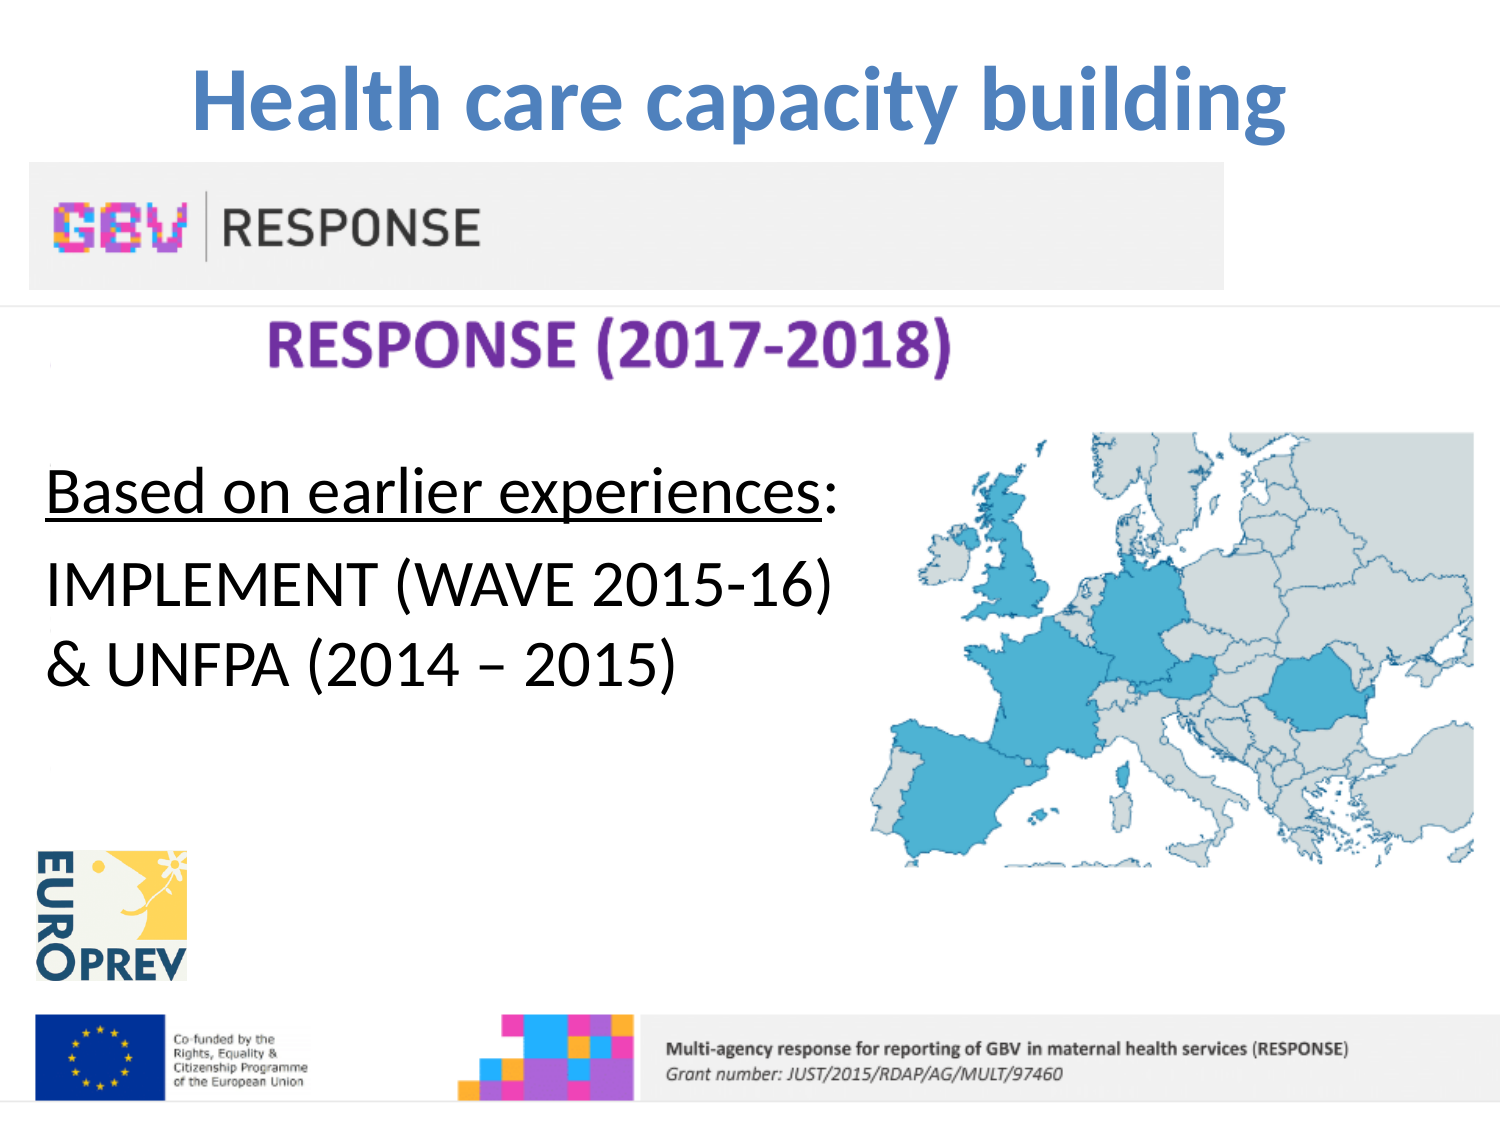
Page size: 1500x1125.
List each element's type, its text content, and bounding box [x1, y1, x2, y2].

picture [0, 161, 1500, 1125]
title Health care capacity building [64, 0, 1415, 188]
